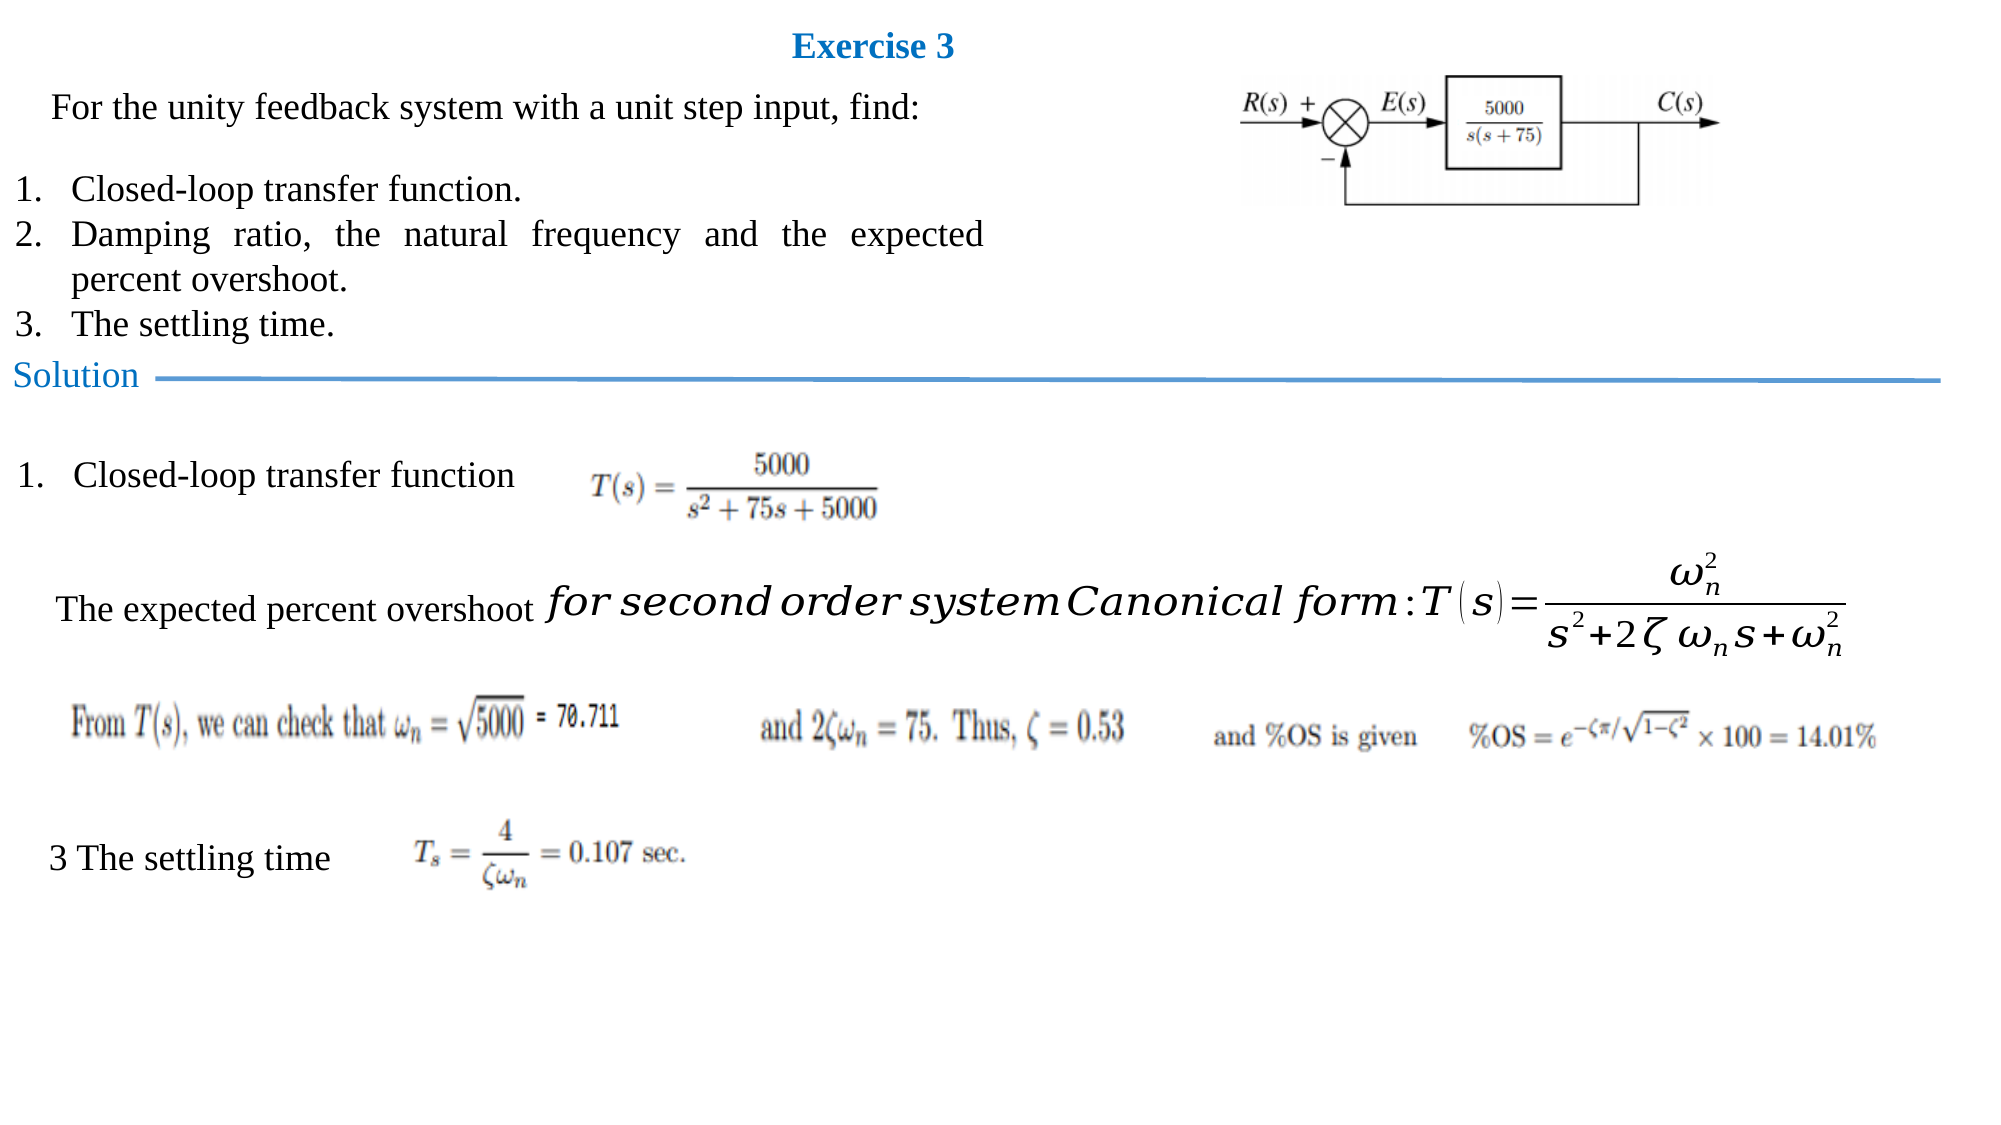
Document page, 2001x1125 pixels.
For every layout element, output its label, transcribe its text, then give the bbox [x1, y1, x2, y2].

picture [1227, 74, 1722, 211]
picture [57, 665, 627, 762]
text_box Closed-loop transfer function [2, 442, 550, 502]
text_box Closed-loop transfer function. Damping ratio, the natural frequency and the expected percent overshoot. The settling time. [0, 156, 1000, 342]
text_box 3 The settling time [34, 825, 347, 886]
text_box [0, 342, 1941, 404]
picture [408, 813, 696, 899]
text_box For the unity feedback system with a unit step input, find: [36, 74, 937, 135]
text_box Exercise 3 [777, 13, 970, 73]
picture [756, 685, 1129, 762]
text_box The expected percent overshoot [40, 576, 550, 637]
picture [583, 442, 889, 534]
picture [1203, 700, 1892, 762]
